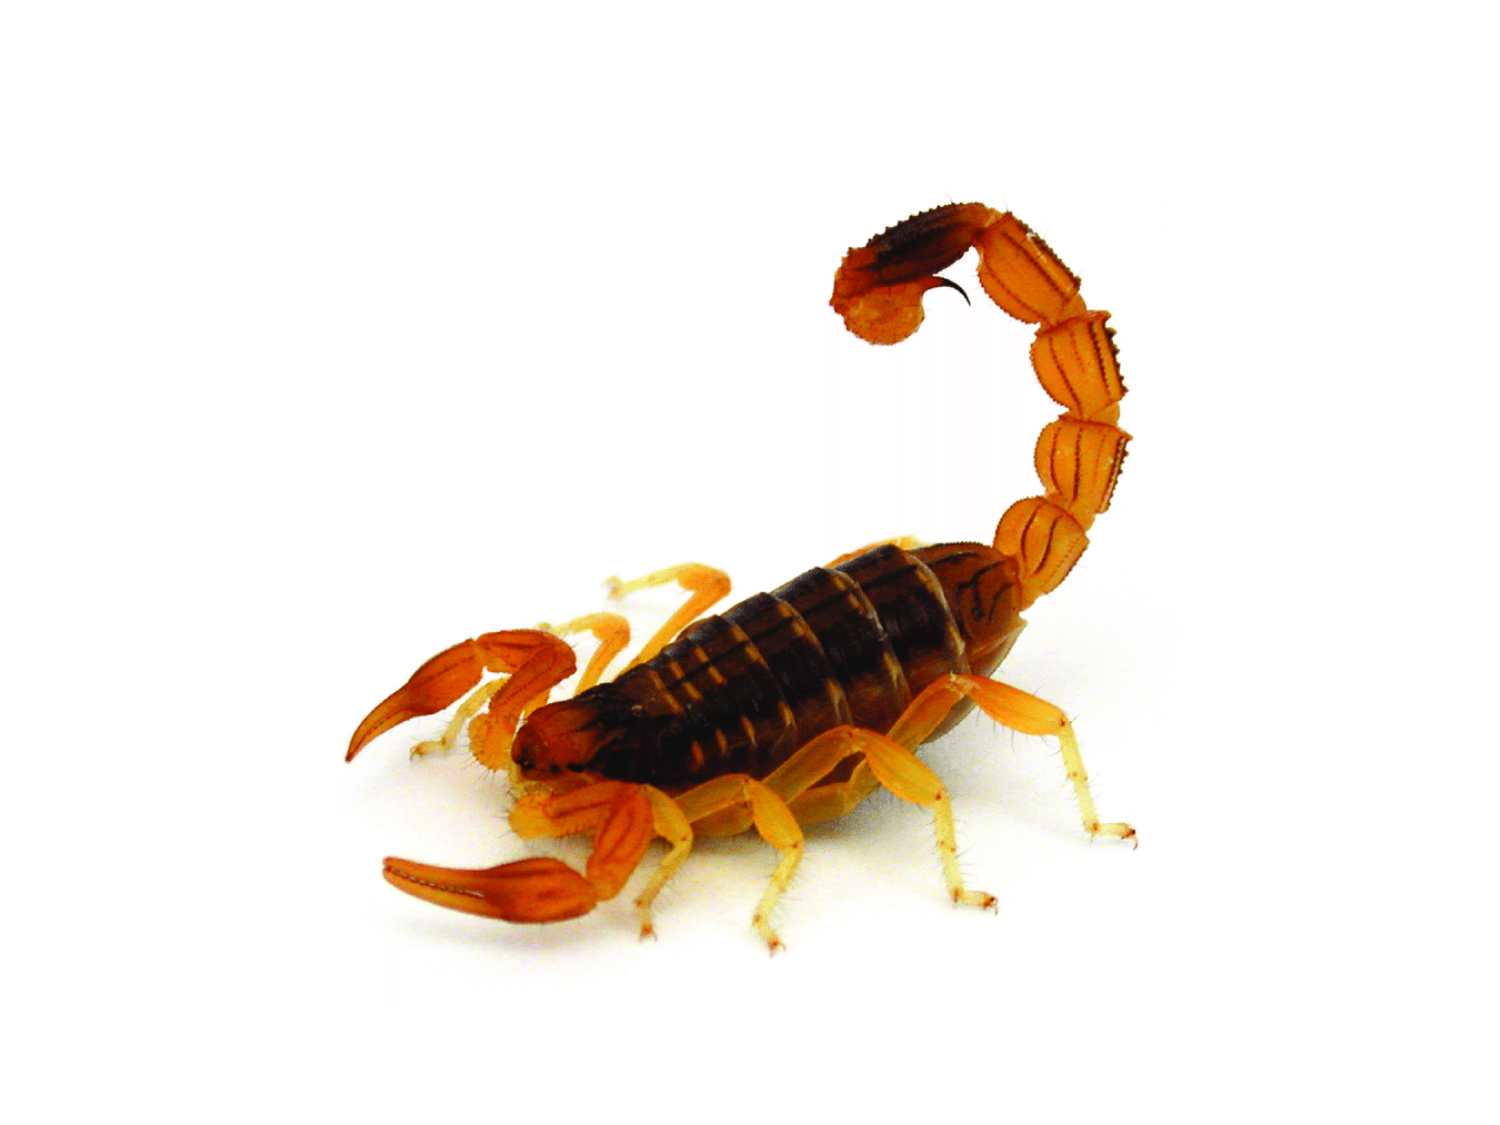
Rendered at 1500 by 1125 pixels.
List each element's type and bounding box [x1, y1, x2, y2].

list [278, 175, 1222, 1006]
